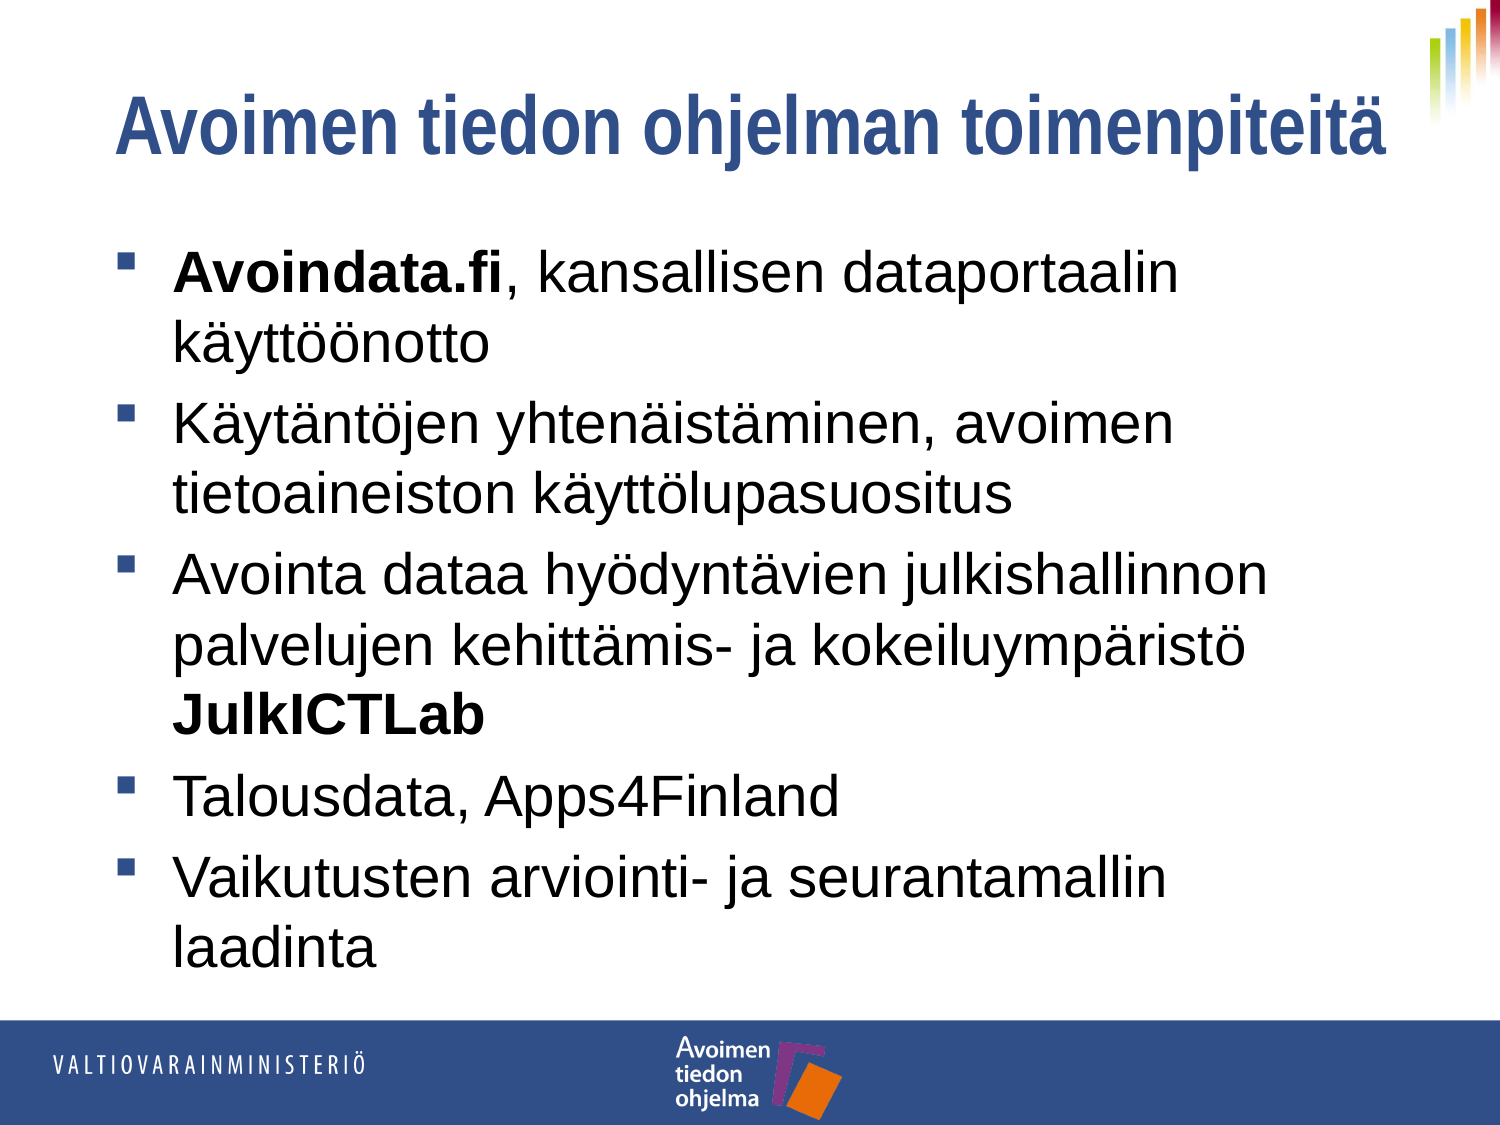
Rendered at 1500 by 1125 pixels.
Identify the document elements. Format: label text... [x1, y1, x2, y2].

picture [675, 1030, 842, 1123]
picture [1430, 0, 1500, 143]
list Avoindata.fi, kansallisen dataportaalin käyttöönotto Käytäntöjen yhtenäistäminen, avoimen tietoaineiston käyttölupasuositus Avointa dataa hyödyntävien julkishallinnon palvelujen kehittämis- ja kokeiluympäristö JulkICTLab Talousdata, Apps4Finland Vaikutusten arviointi- ja seurantamallin laadinta [97, 226, 1403, 1006]
picture [53, 1051, 364, 1074]
title Avoimen tiedon ohjelman toimenpiteitä [97, 38, 1404, 205]
